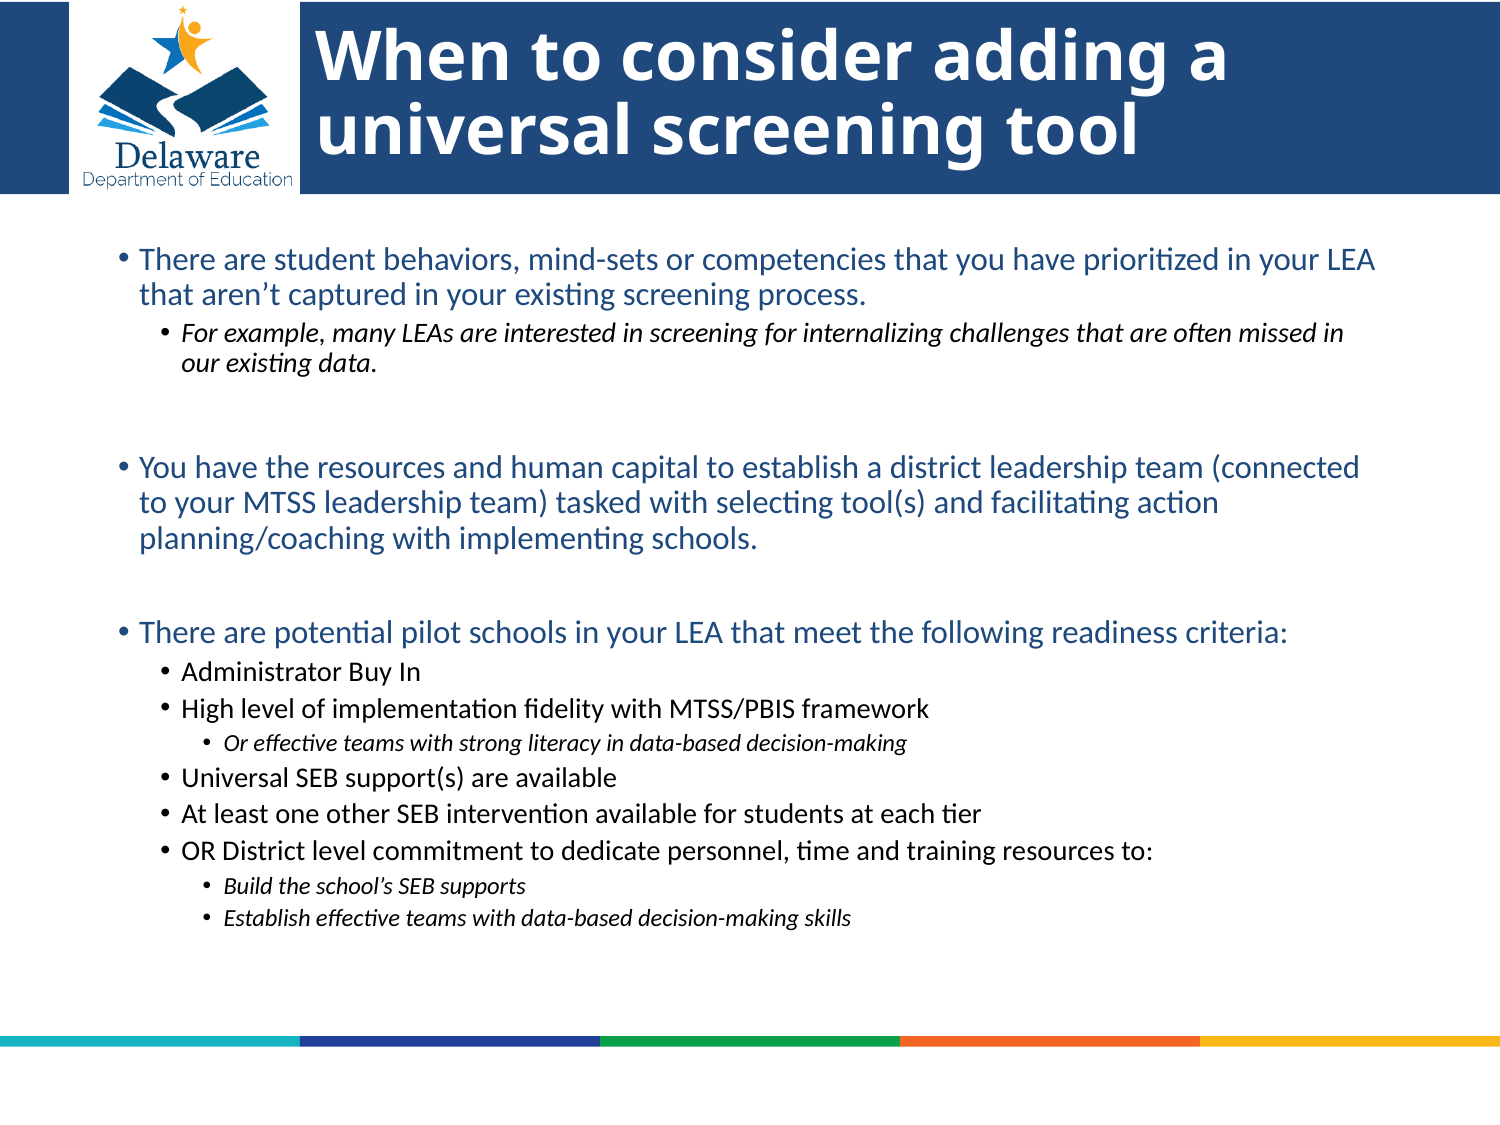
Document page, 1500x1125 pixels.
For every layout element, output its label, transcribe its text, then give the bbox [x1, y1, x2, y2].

title When to consider adding a universal screening tool [300, 0, 1500, 192]
list There are student behaviors, mind-sets or competencies that you have prioritized in your LEA that aren’t captured in your existing screening process. For example, many LEAs are interested in screening for internalizing challenges that are often missed in our existing data. You have the resources and human capital to establish a district leadership team (connected to your MTSS leadership team) tasked with selecting tool(s) and facilitating action planning/coaching with implementing schools. There are potential pilot schools in your LEA that meet the following readiness criteria: Administrator Buy In High level of implementation fidelity with MTSS/PBIS framework Or effective teams with strong literacy in data-based decision-making Universal SEB support(s) are available At least one other SEB intervention available for students at each tier OR District level commitment to dedicate personnel, time and training resources to: Build the school’s SEB supports Establish effective teams with data-based decision-making skills [103, 234, 1397, 949]
picture [69, 0, 300, 195]
